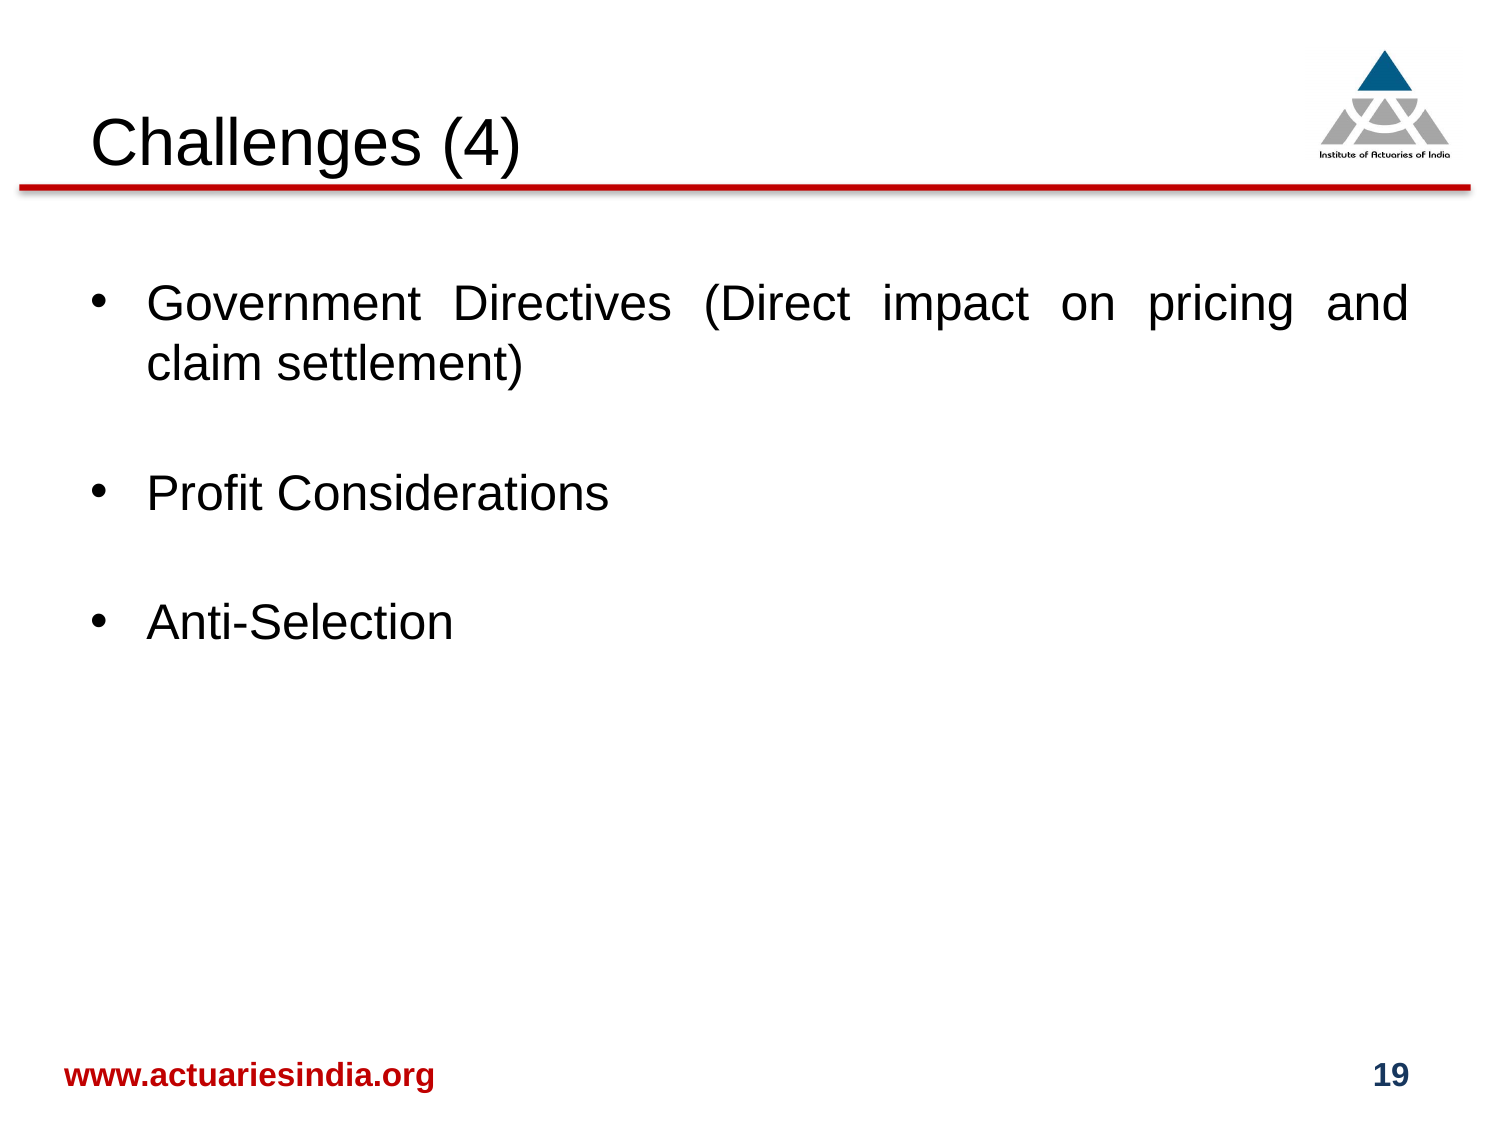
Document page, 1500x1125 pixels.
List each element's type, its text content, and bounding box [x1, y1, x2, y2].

title Challenges (4) [75, 45, 1425, 233]
footer www.actuariesindia.org [12, 1042, 488, 1103]
picture [1425, 45, 1463, 160]
slide_number 19 [1074, 1042, 1425, 1103]
list Government Directives (Direct impact on pricing and claim settlement) Profit Considerations Anti-Selection [75, 262, 1425, 1005]
